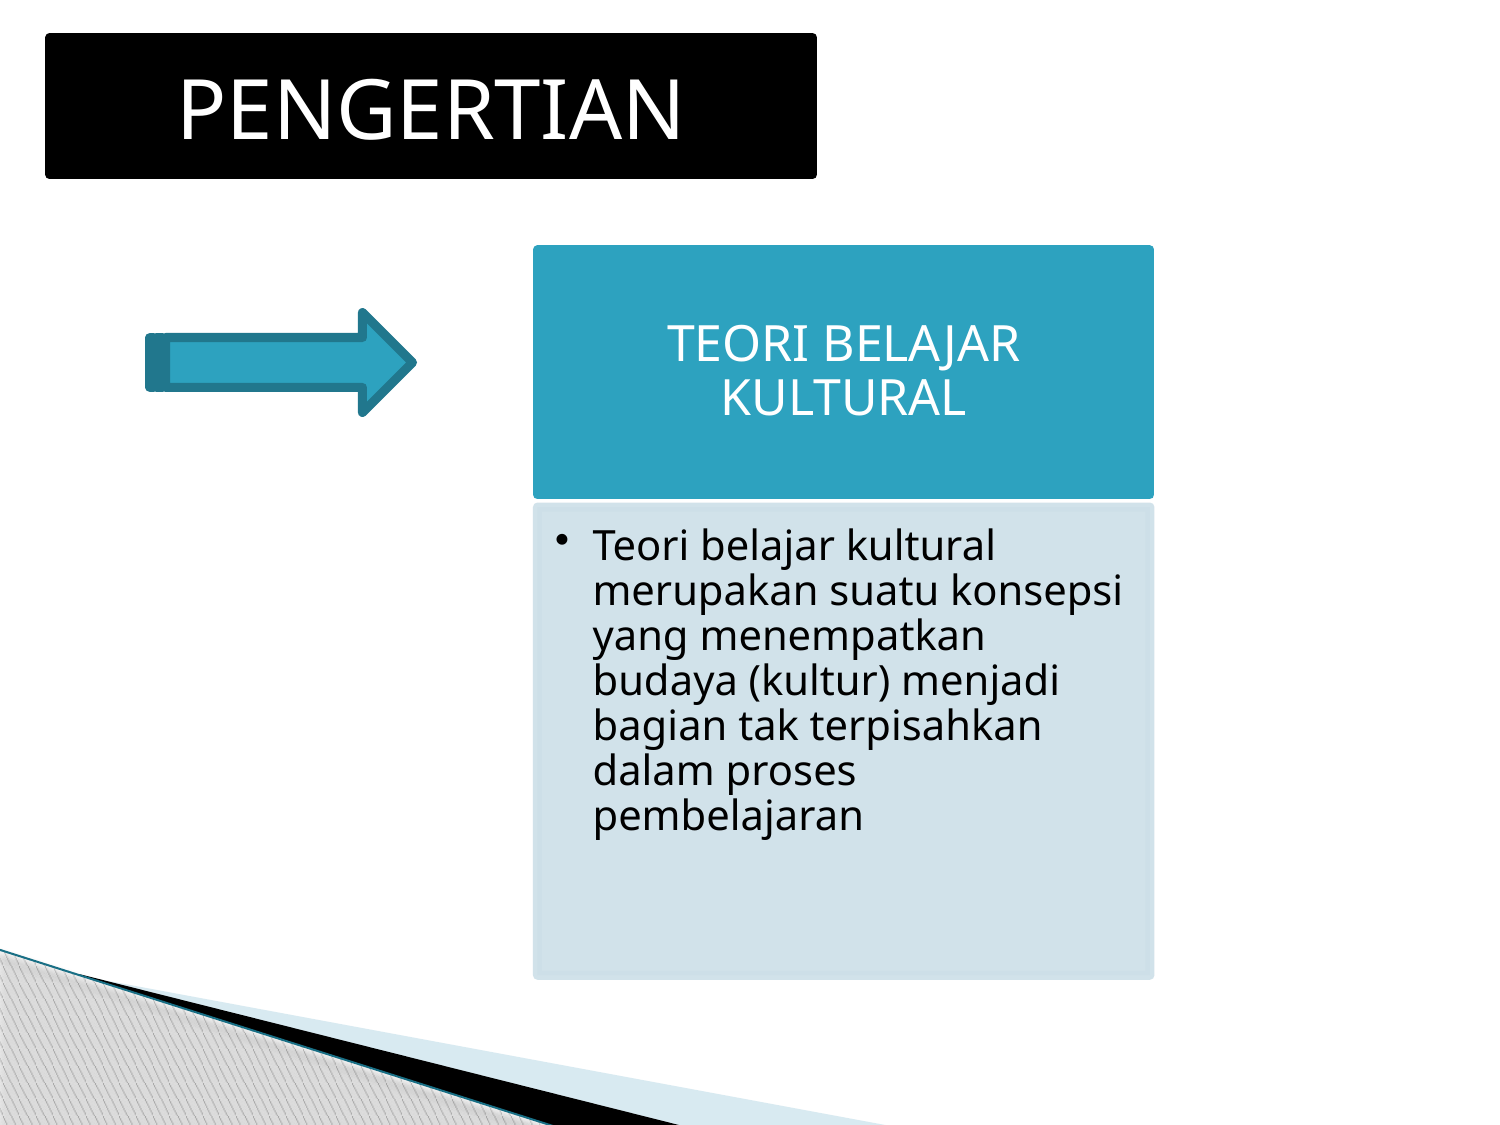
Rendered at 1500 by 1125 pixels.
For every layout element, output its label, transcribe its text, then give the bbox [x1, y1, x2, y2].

text_box PENGERTIAN [45, 33, 817, 179]
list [537, 212, 1151, 1026]
text_box [145, 308, 418, 417]
